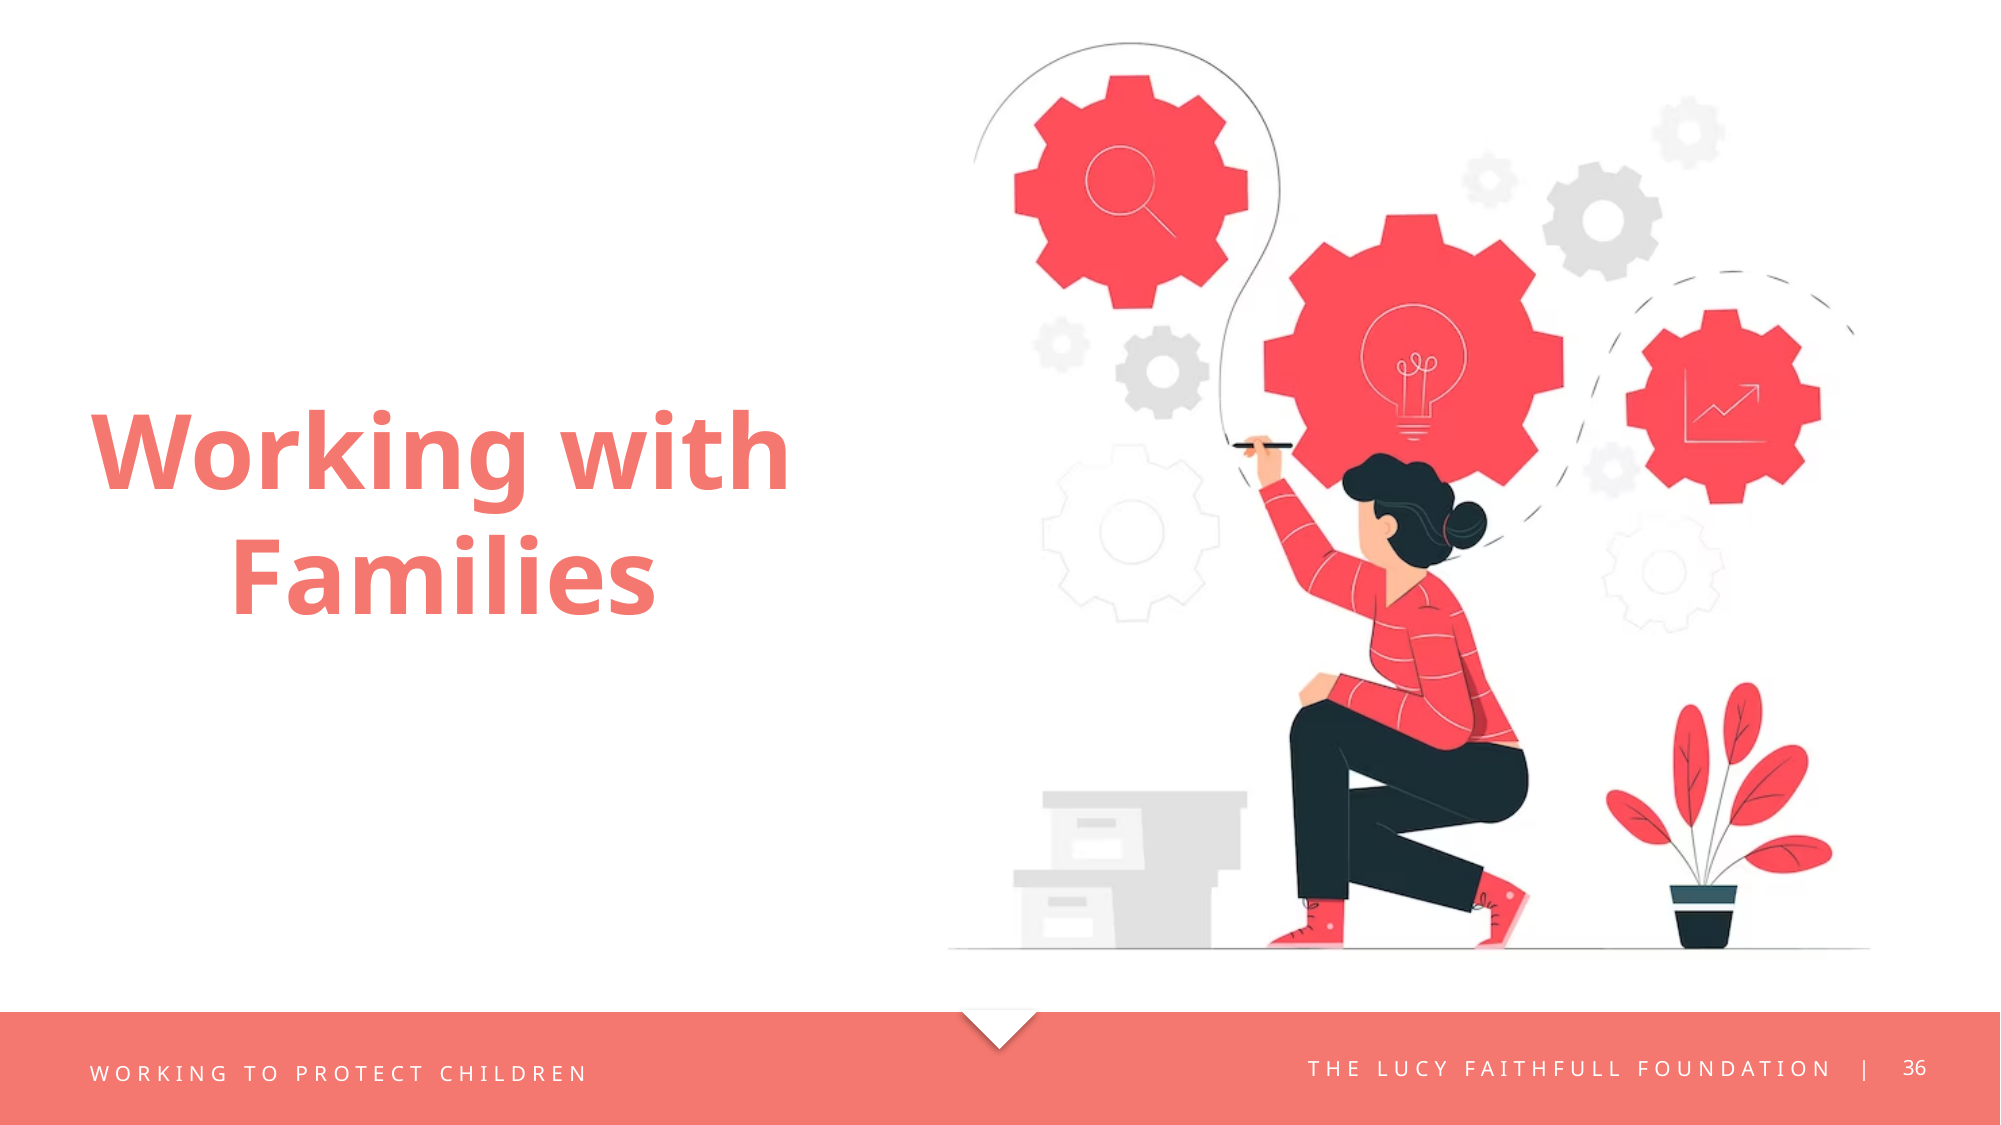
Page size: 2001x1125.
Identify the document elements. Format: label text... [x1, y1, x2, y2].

picture [909, 0, 1909, 987]
title Working with Families [38, 378, 848, 502]
